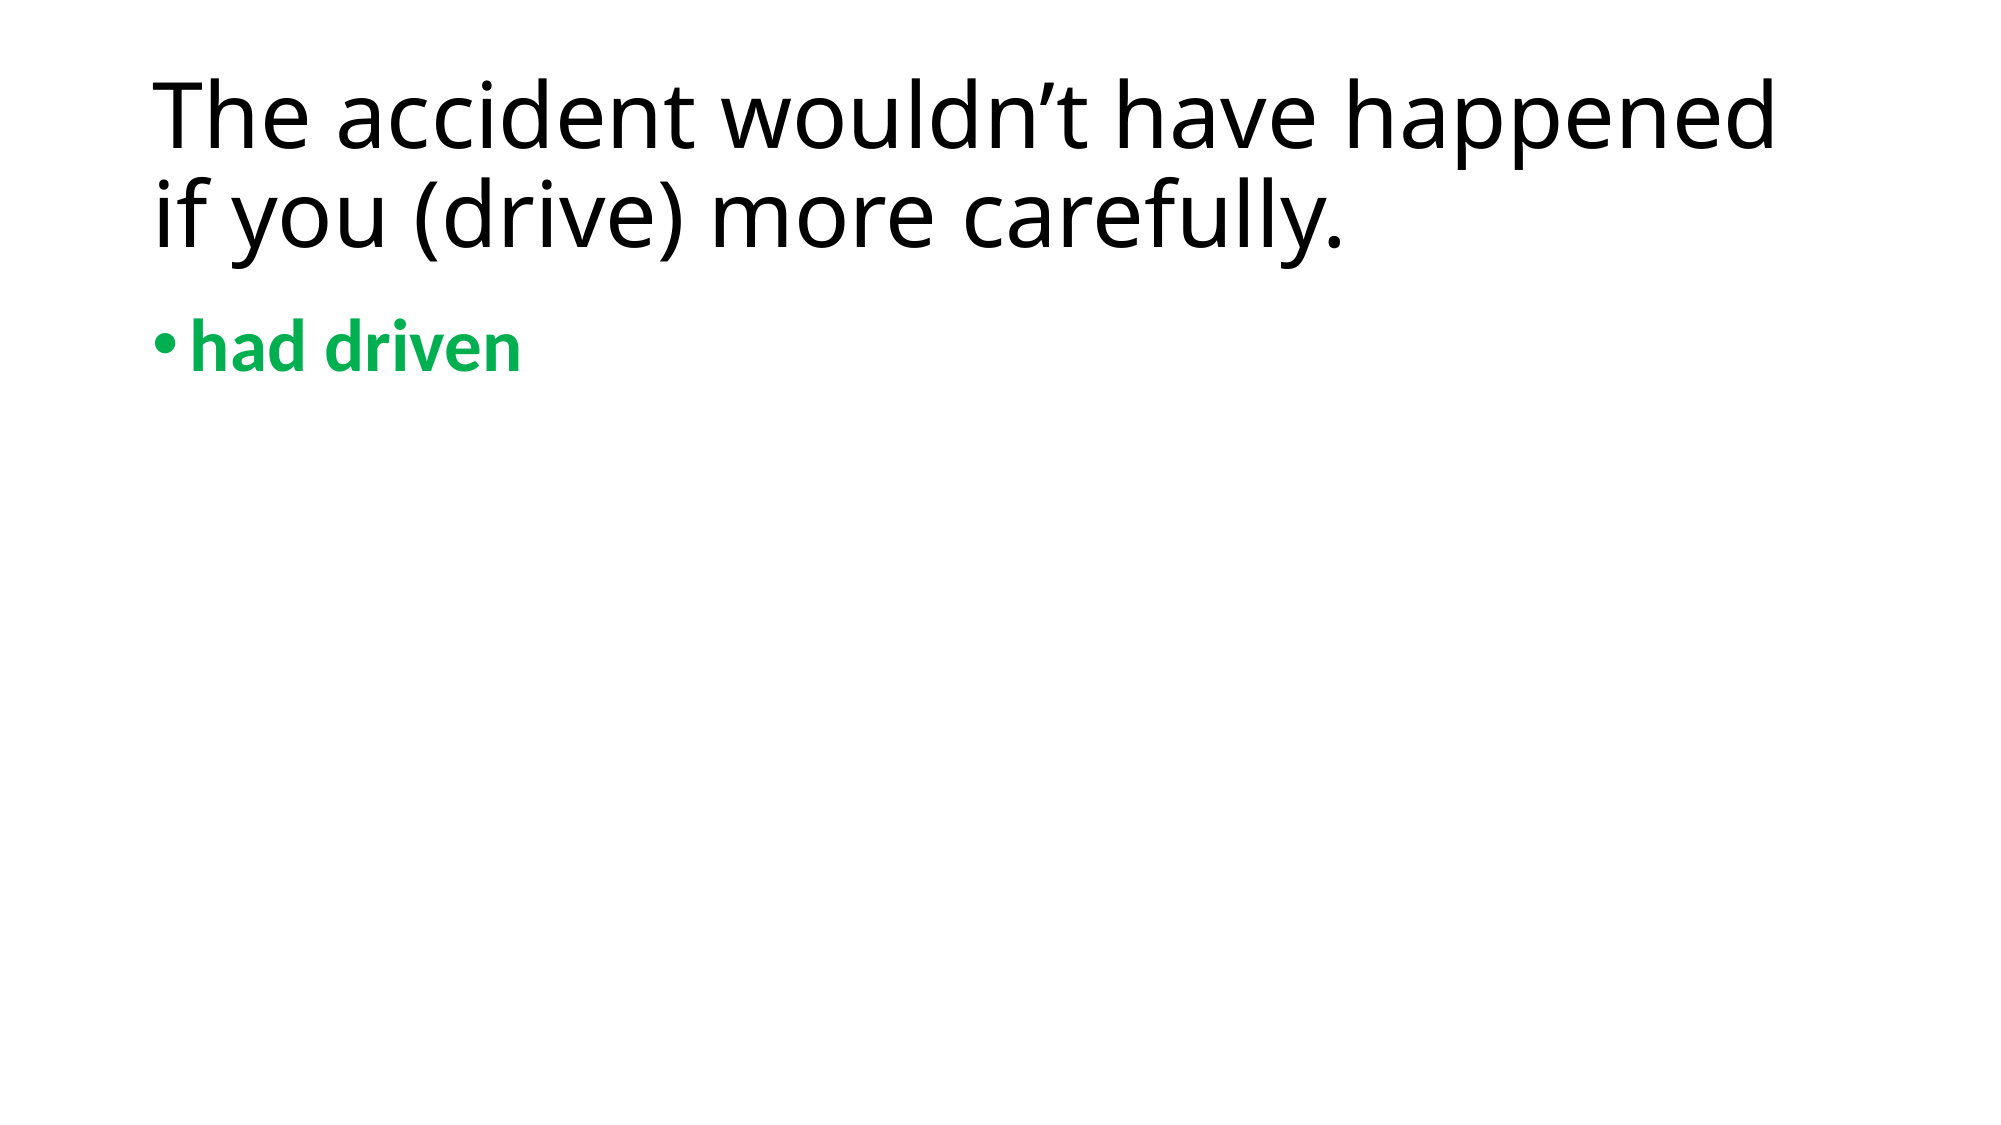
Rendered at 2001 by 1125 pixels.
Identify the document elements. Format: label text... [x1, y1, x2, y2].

list had driven [137, 299, 1863, 1014]
title The accident wouldn’t have happened if you (drive) more carefully. [137, 59, 1863, 278]
